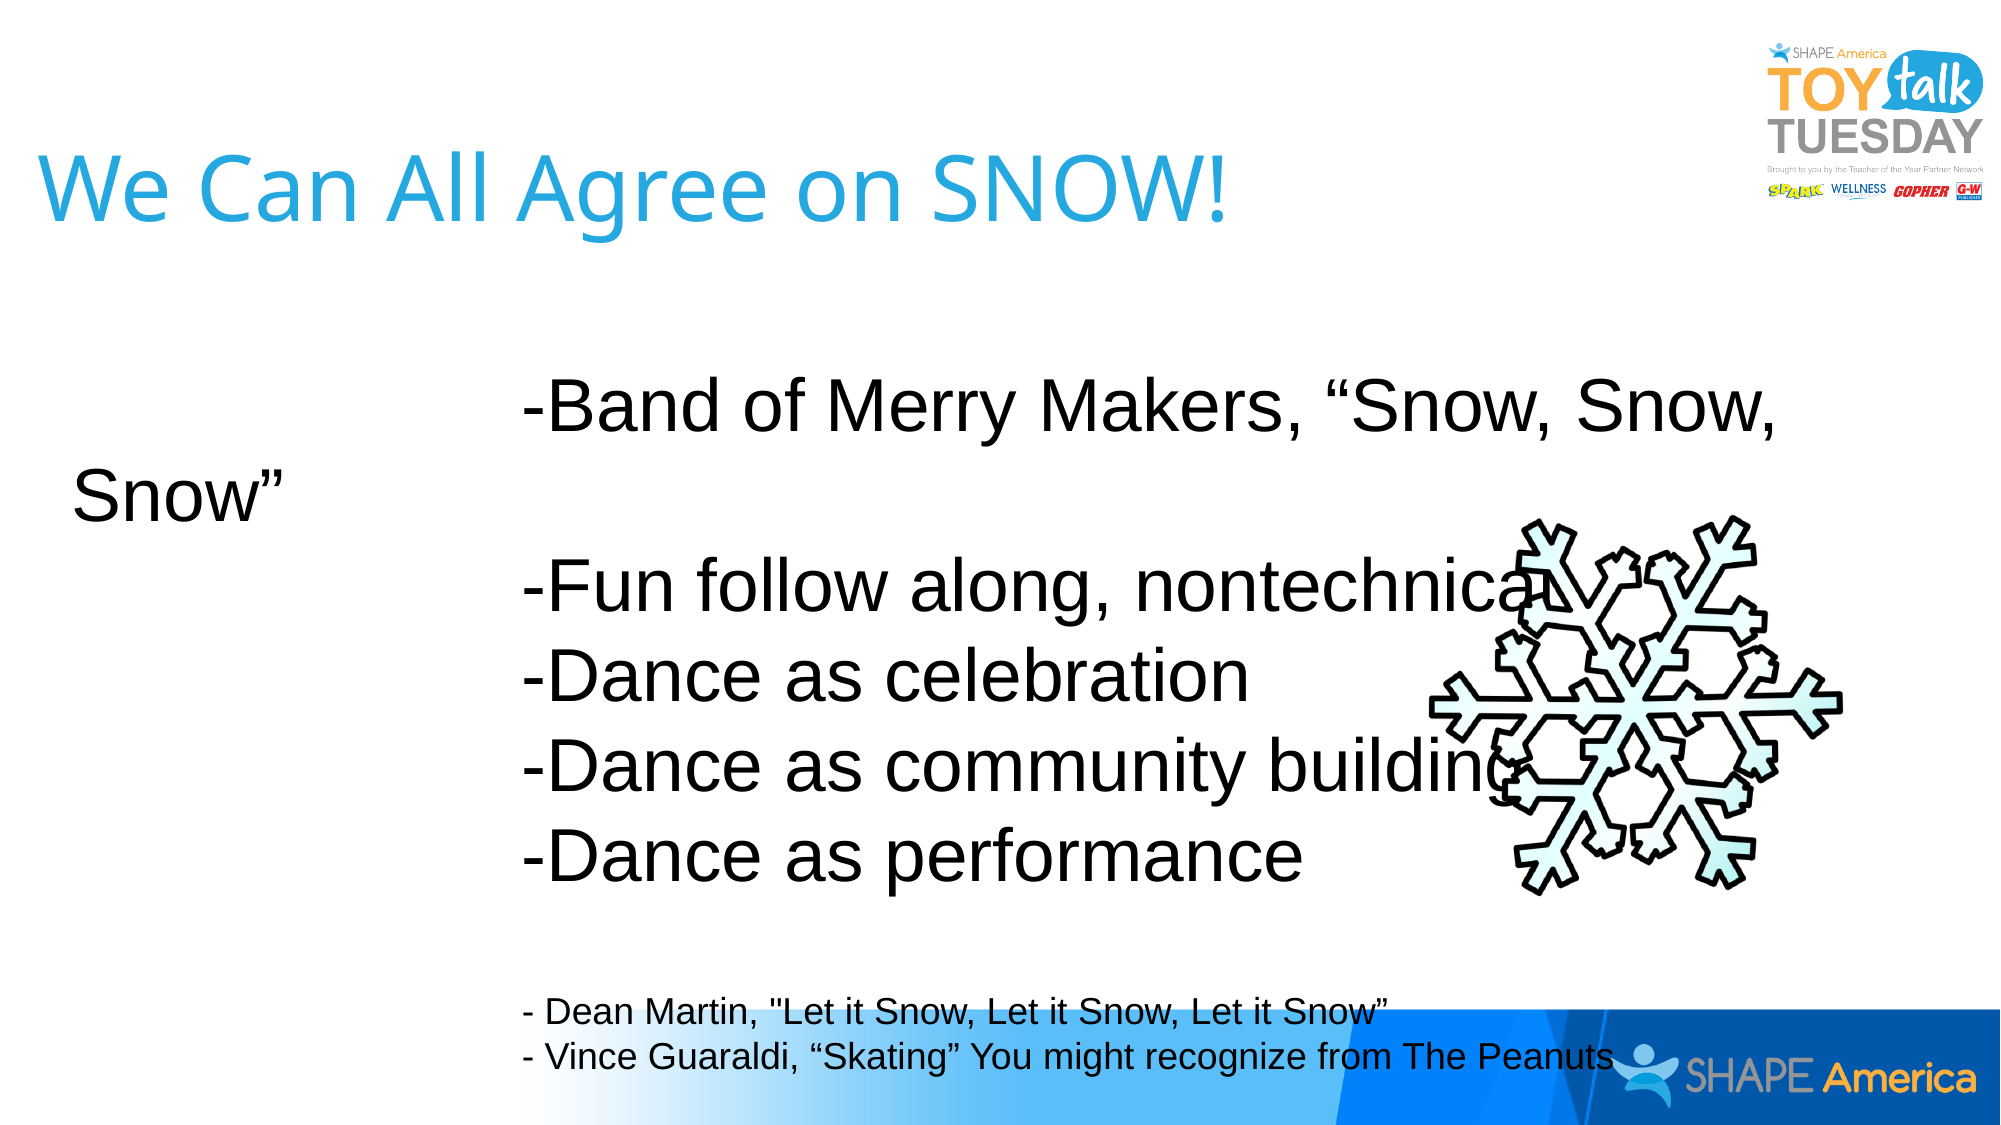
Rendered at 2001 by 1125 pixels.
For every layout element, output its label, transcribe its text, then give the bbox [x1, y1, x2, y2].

picture [1766, 40, 1984, 201]
picture [1400, 496, 1865, 960]
text_box -Band of Merry Makers, “Snow, Snow, Snow” -Fun follow along, nontechnical -Dance as celebration -Dance as community building -Dance as performance - Dean Martin, "Let it Snow, Let it Snow, Let it Snow” - Vince Guaraldi, “Skating” You might recognize from The Peanuts [57, 349, 1910, 1125]
title We Can All Agree on SNOW! [0, 83, 1708, 248]
